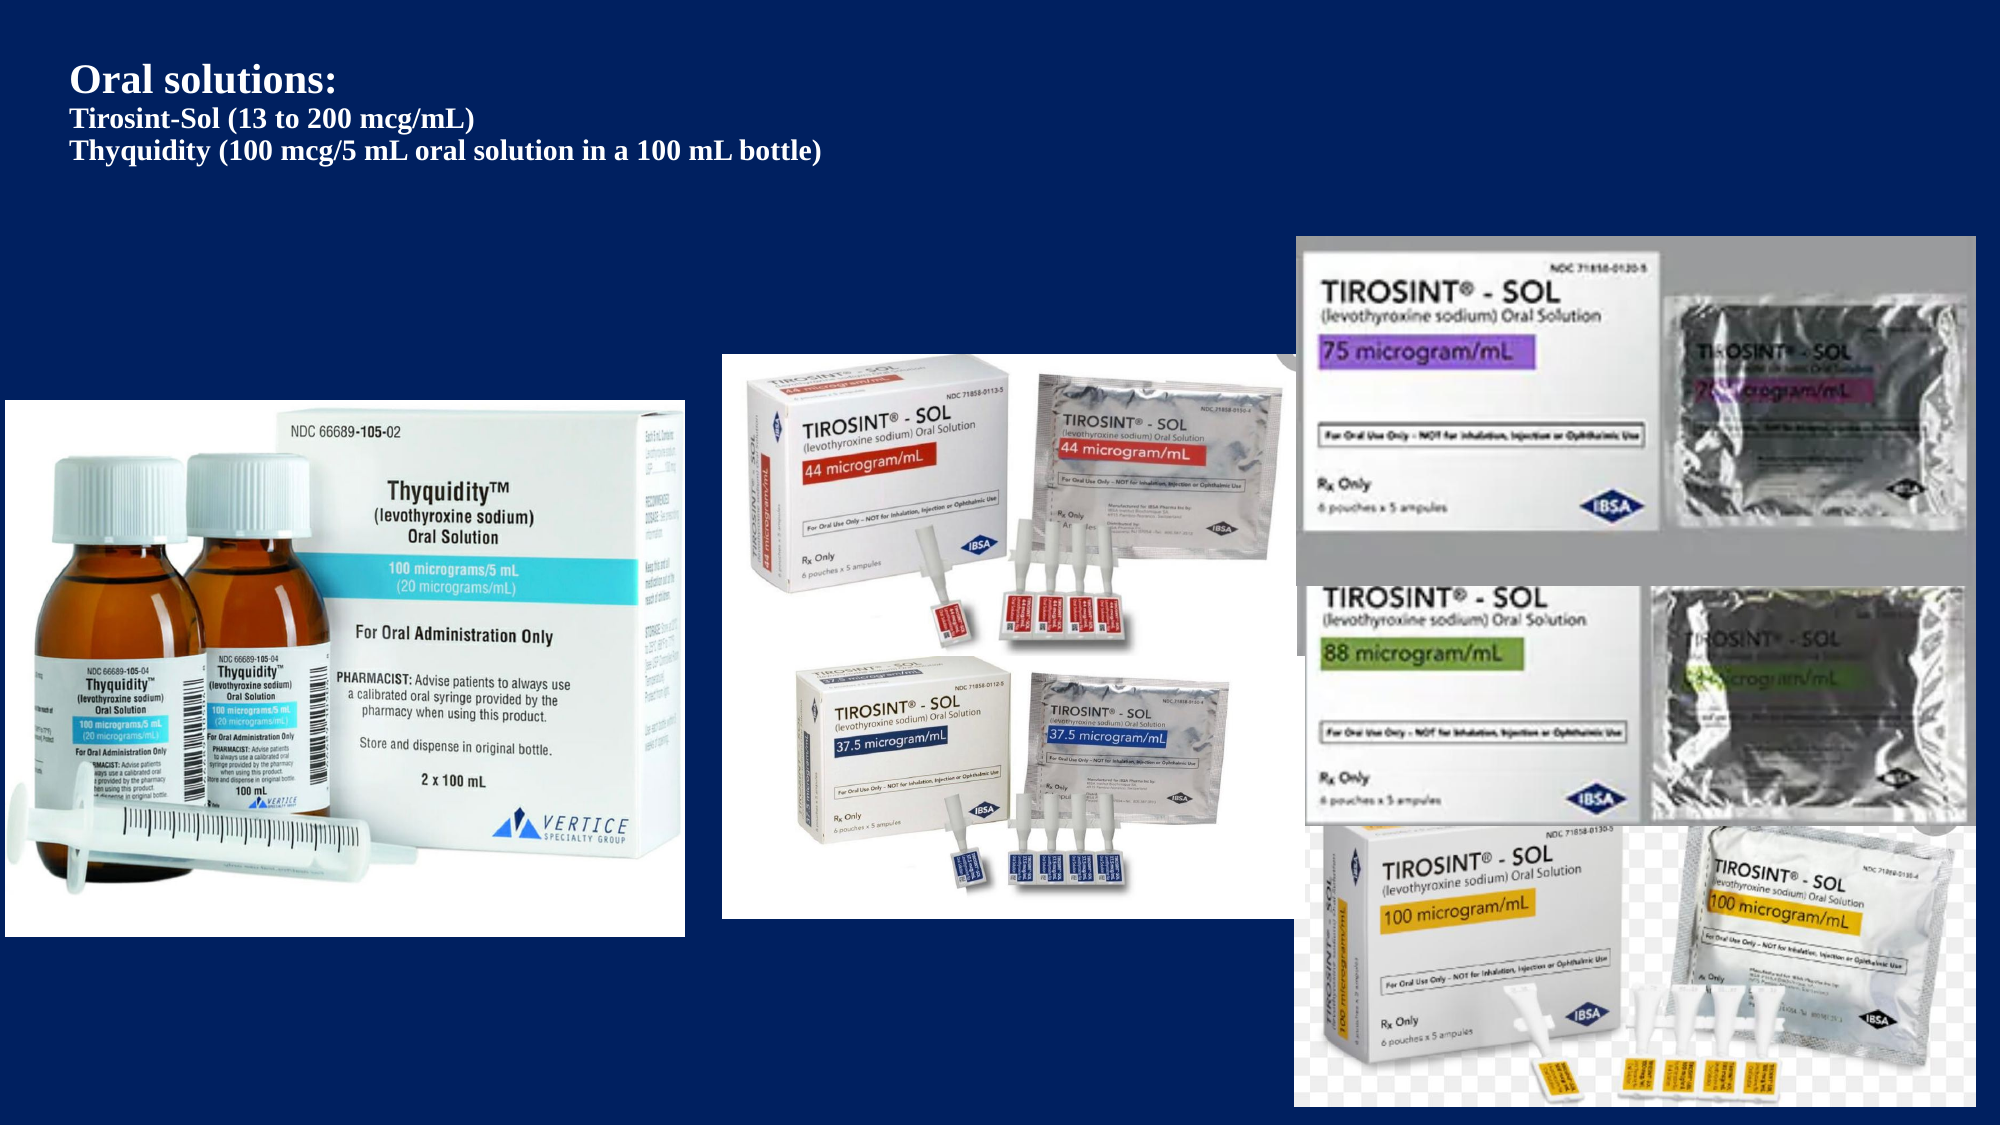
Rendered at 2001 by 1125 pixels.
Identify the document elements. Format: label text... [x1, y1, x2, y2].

title Oral solutions: Tirosint-Sol (13 to 200 mcg/mL) Thyquidity (100 mcg/5 mL oral solution in a 100 mL bottle) [54, 3, 1780, 221]
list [5, 400, 686, 937]
picture [722, 236, 1976, 1107]
